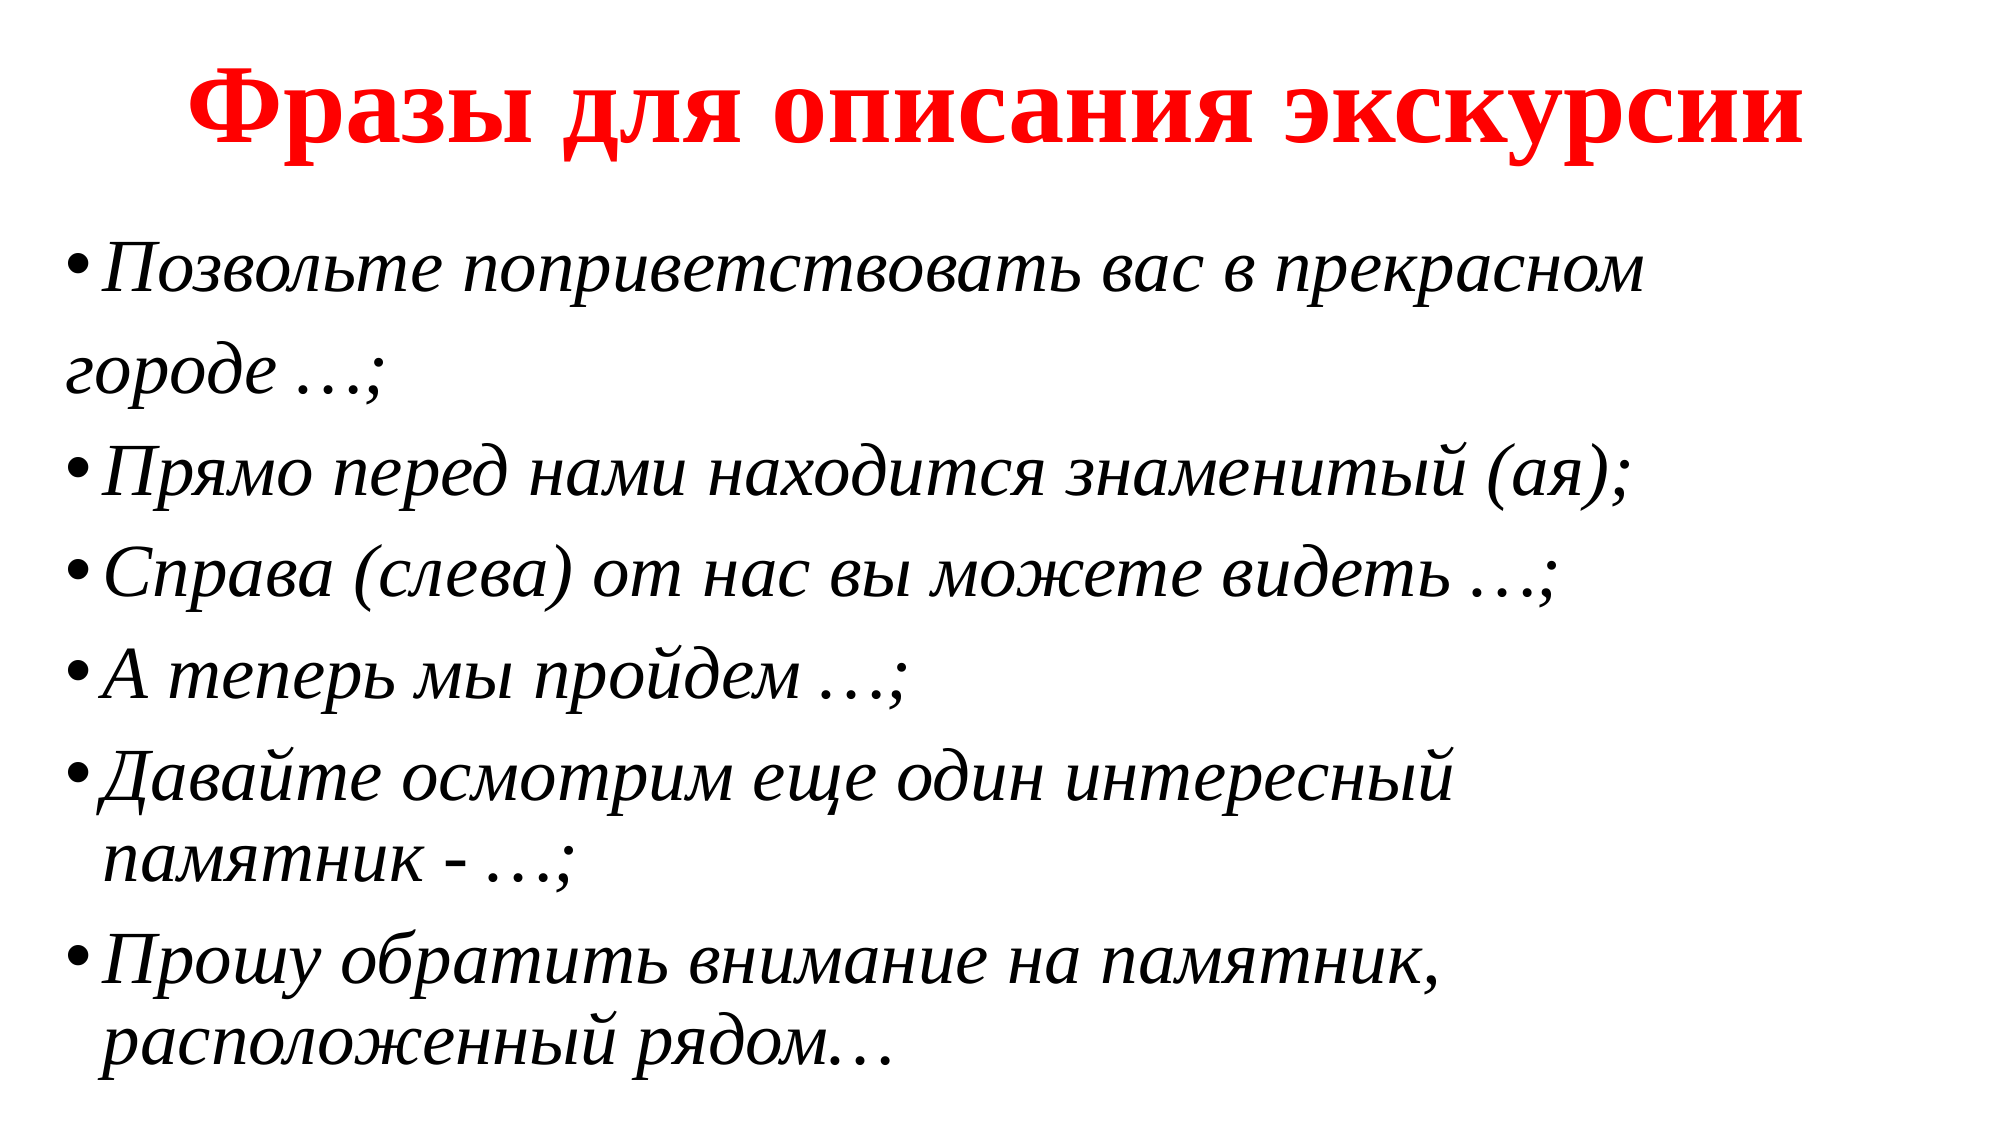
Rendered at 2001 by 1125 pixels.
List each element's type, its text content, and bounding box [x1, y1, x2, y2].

title Фразы для описания экскурсии [133, 24, 1859, 189]
list Позвольте поприветствовать вас в прекрасном городе …; Прямо перед нами находится знаменитый (ая); Справа (слева) от нас вы можете видеть …; А теперь мы пройдем …; Давайте осмотрим еще один интересный памятник - …; Прошу обратить внимание на памятник, расположенный рядом… [50, 219, 1943, 1103]
